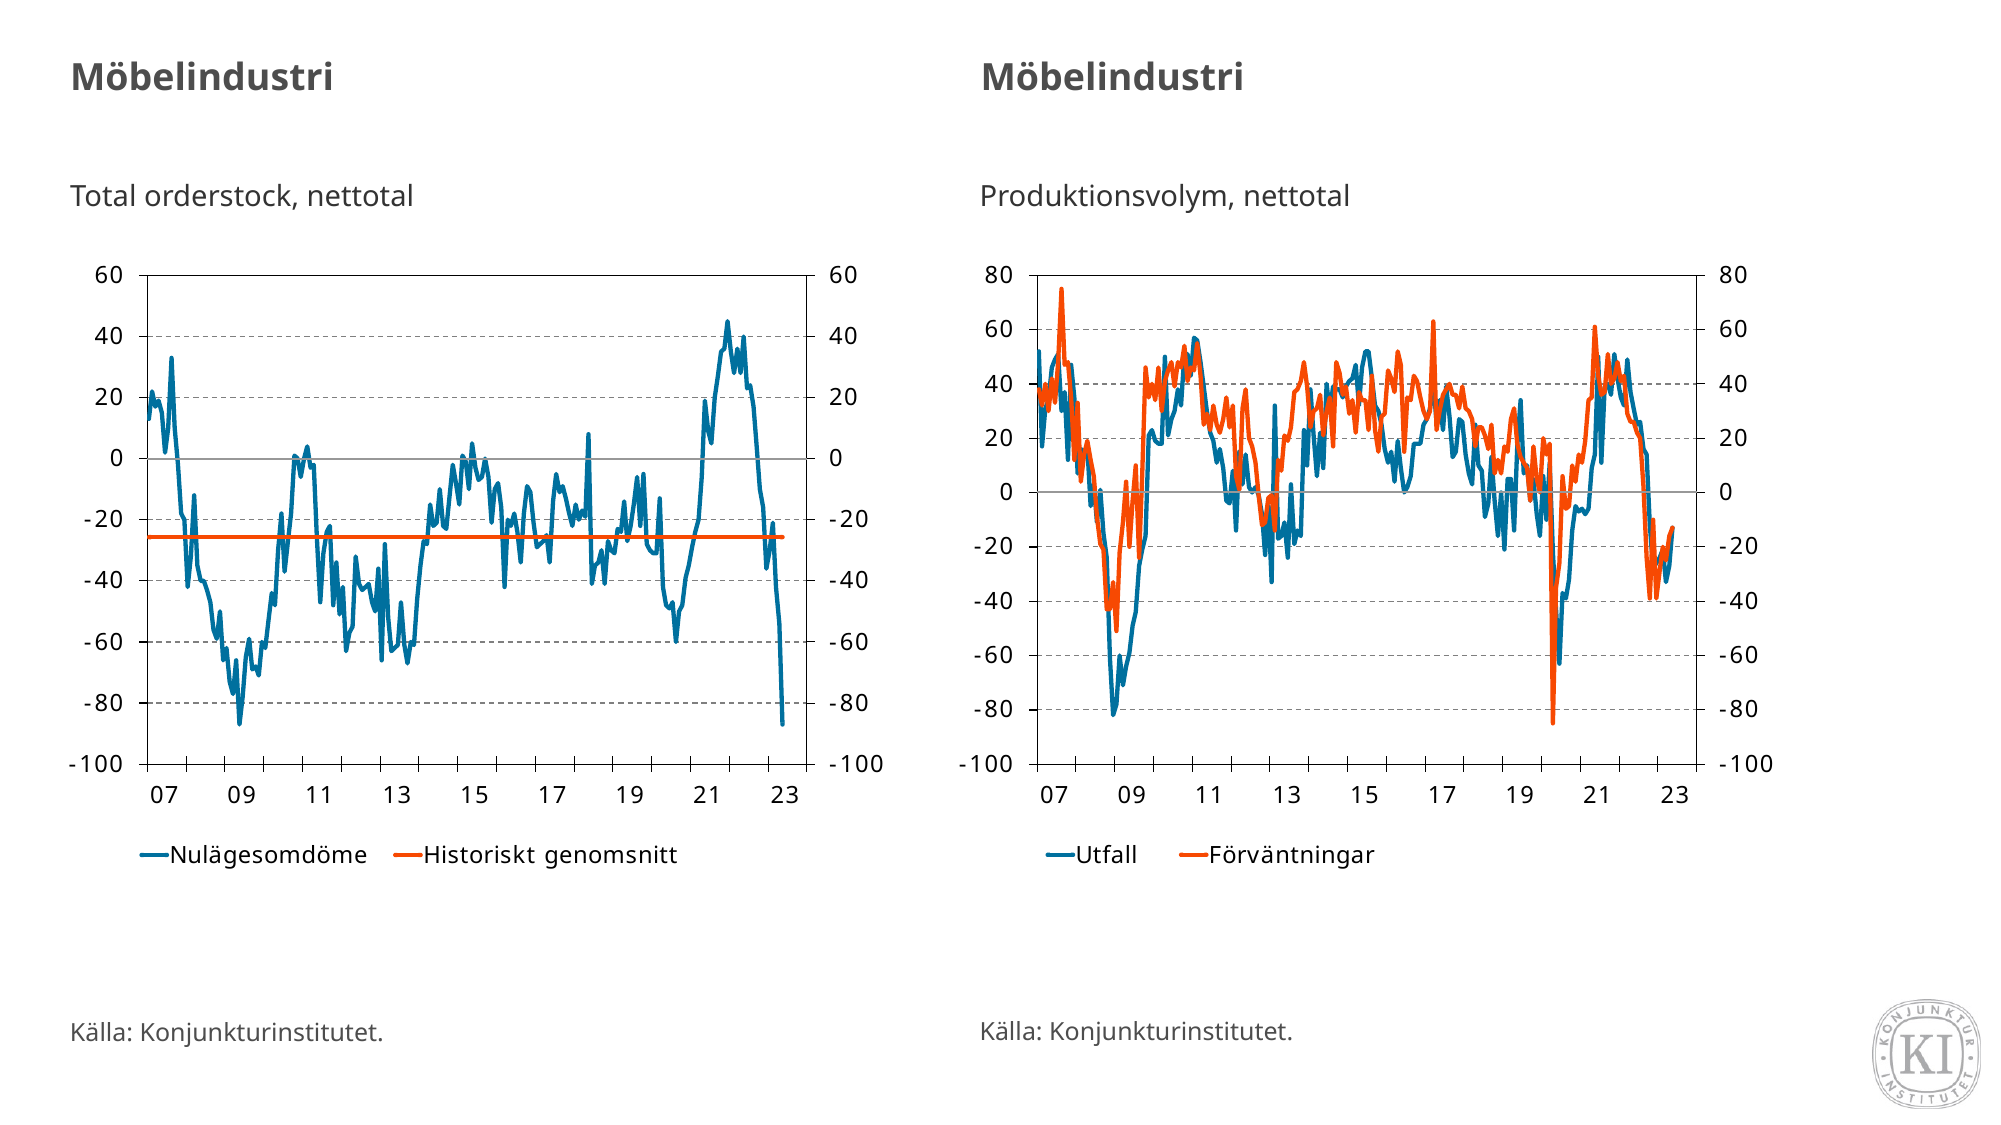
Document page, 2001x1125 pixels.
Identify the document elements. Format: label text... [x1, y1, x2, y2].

picture [1872, 999, 1981, 1109]
list Källa: Konjunkturinstitutet. [964, 1008, 1848, 1106]
list Produktionsvolym, nettotal [964, 137, 1848, 220]
list Total orderstock, nettotal [55, 137, 938, 220]
list Möbelindustri [965, 45, 1849, 129]
title Möbelindustri [55, 45, 938, 128]
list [51, 249, 939, 874]
subtitle Källa: Konjunkturinstitutet. [55, 1008, 938, 1106]
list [941, 249, 1829, 874]
